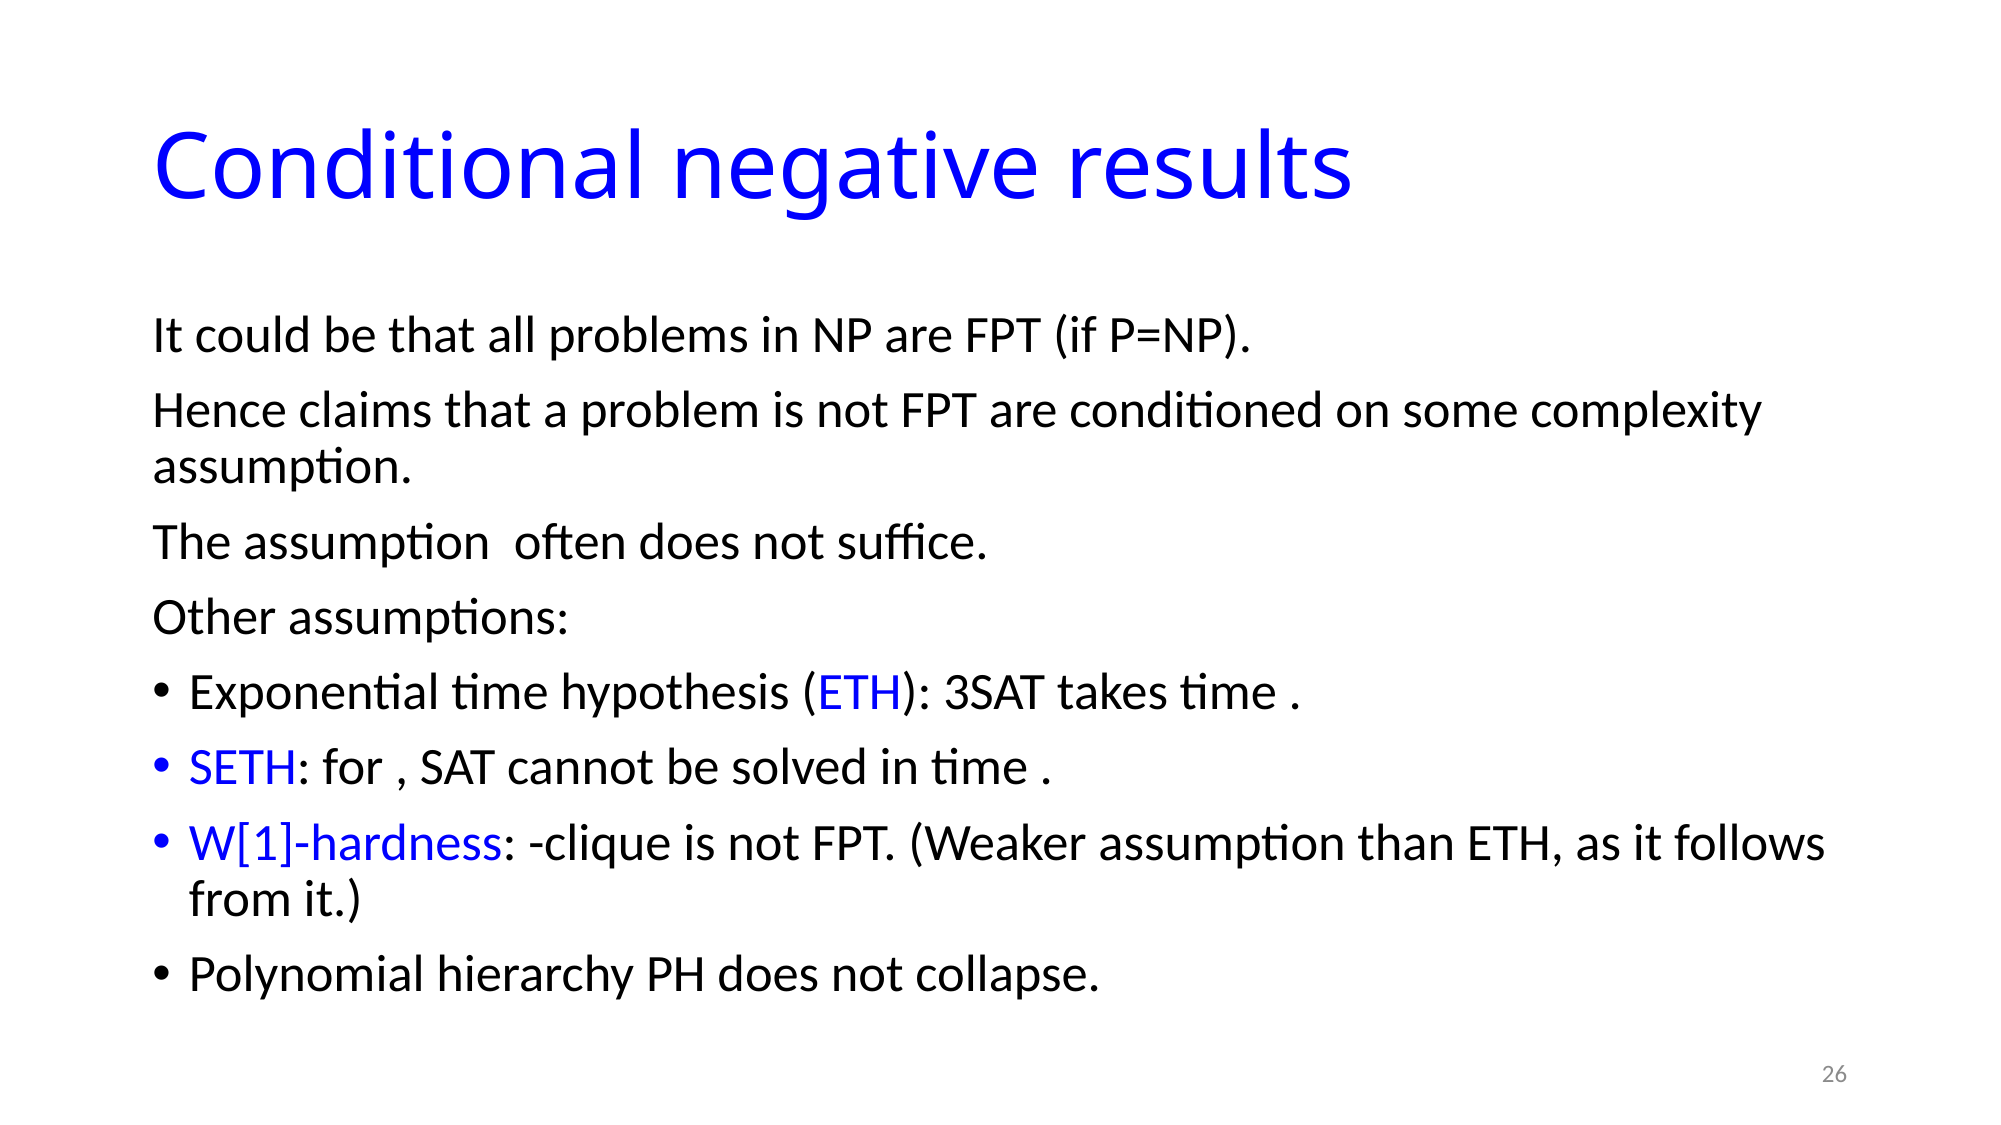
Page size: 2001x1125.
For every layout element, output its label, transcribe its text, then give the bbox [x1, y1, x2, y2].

title Conditional negative results [137, 59, 1863, 278]
slide_number 26 [1412, 1042, 1863, 1103]
